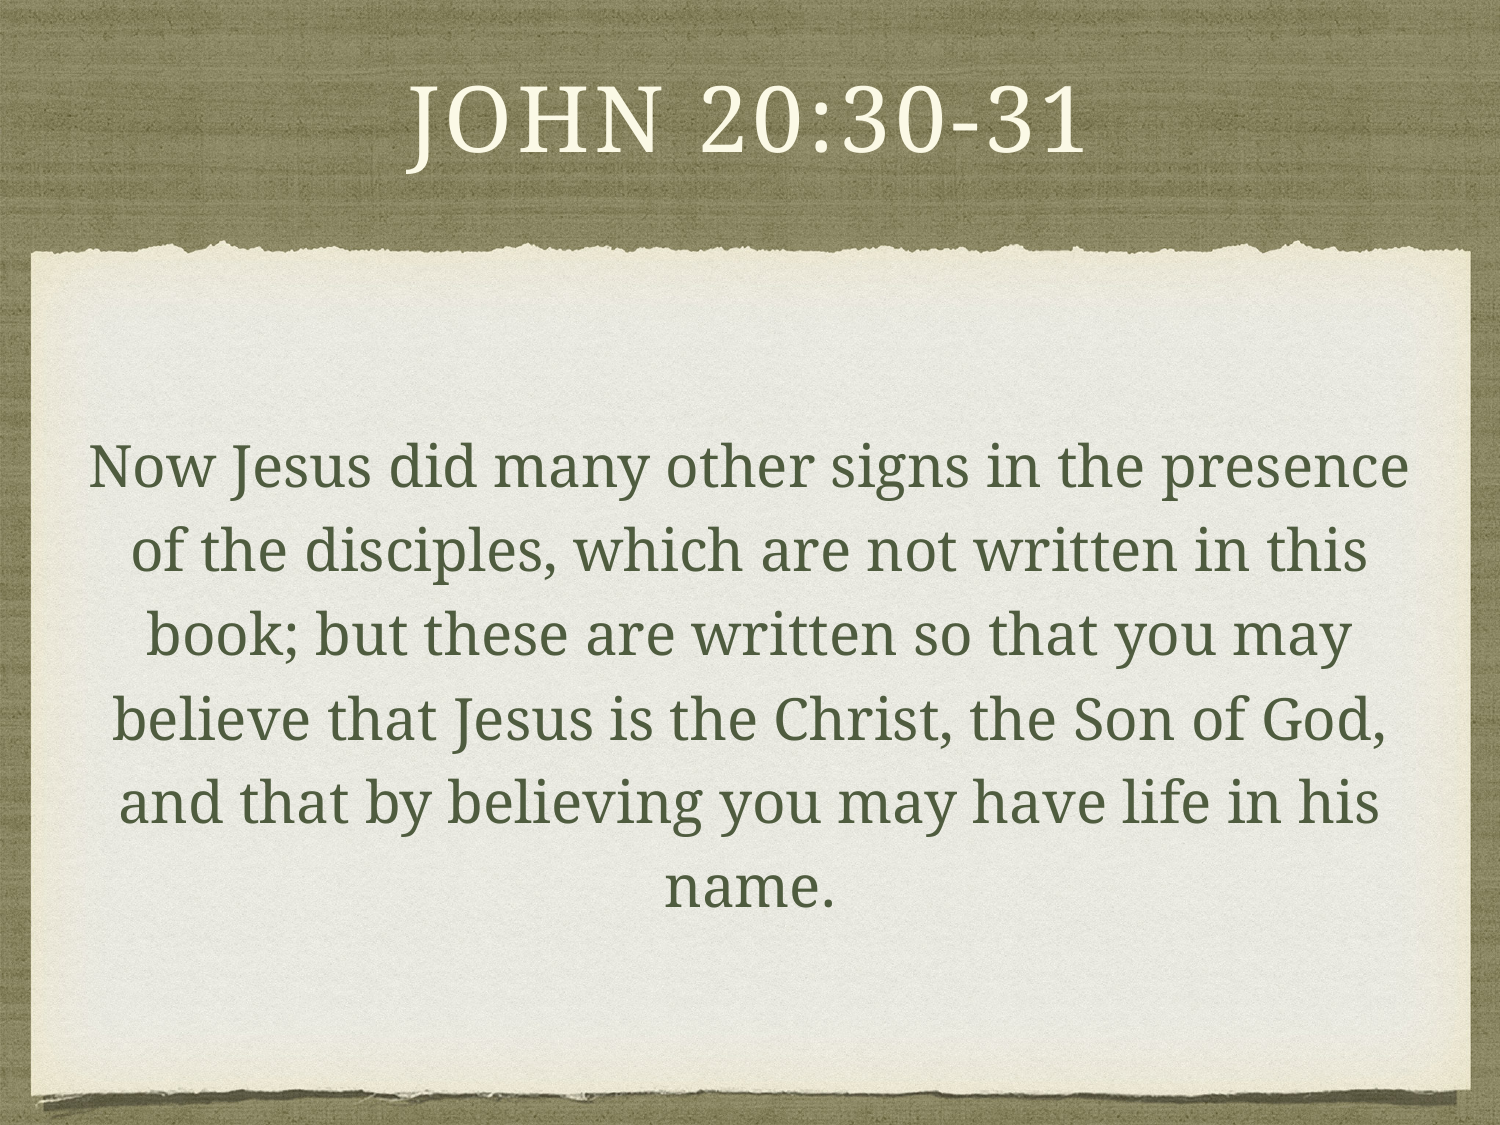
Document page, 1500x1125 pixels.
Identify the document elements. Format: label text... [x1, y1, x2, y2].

title John 20:30-31 [94, 5, 1406, 241]
picture [0, 0, 1500, 1125]
list Now Jesus did many other signs in the presence of the disciples, which are not written in this book; but these are written so that you may believe that Jesus is the Christ, the Son of God, and that by believing you may have life in his name. [47, 261, 1453, 1074]
